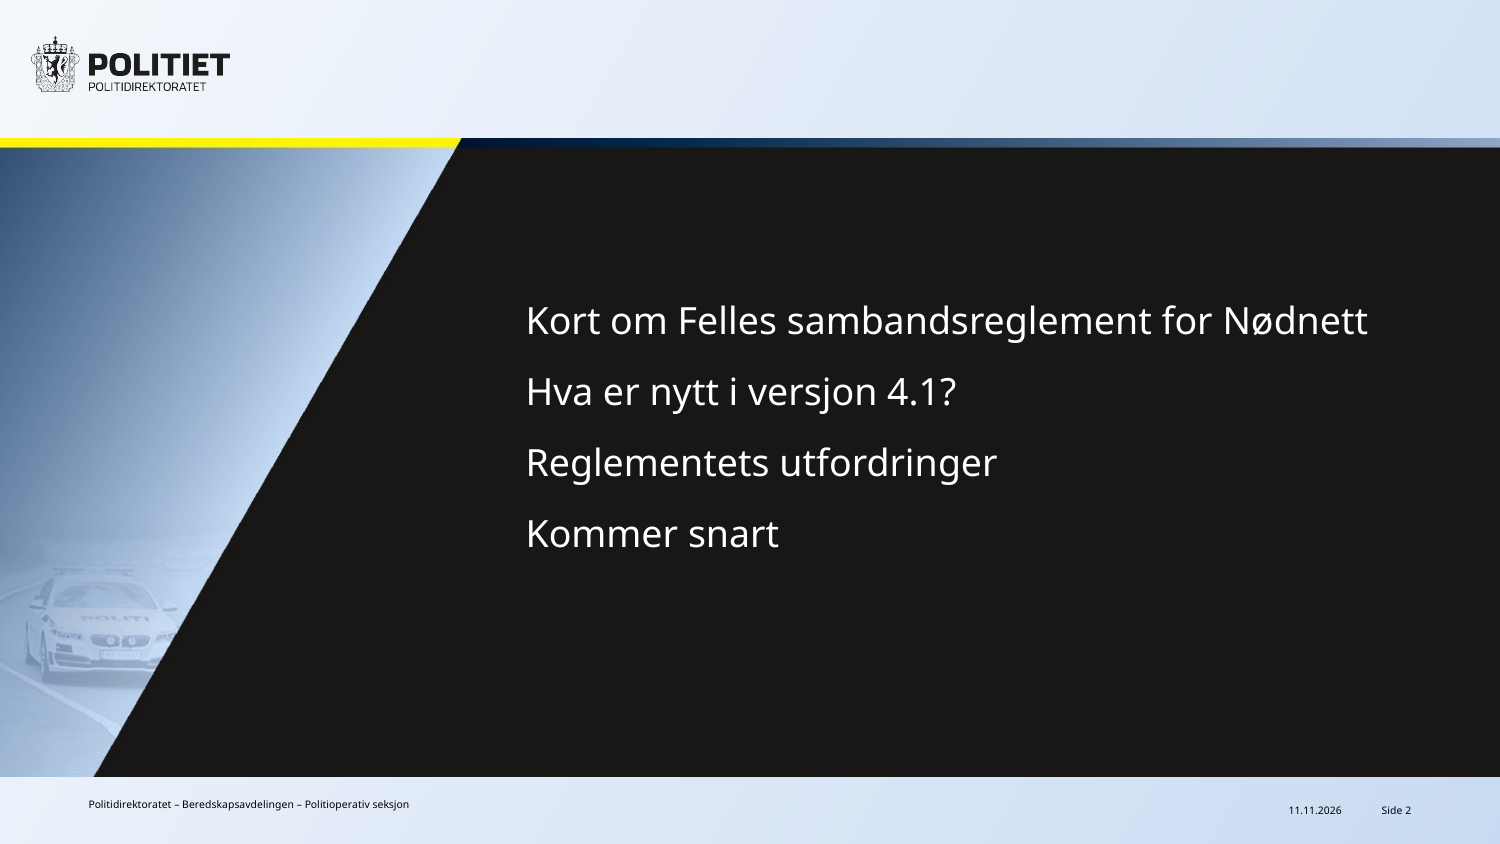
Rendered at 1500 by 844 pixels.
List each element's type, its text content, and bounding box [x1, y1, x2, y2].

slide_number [1222, 800, 1343, 822]
text_box Kommer snart [525, 509, 1417, 564]
footer Politidirektoratet – Beredskapsavdelingen – Politioperativ seksjon [88, 800, 1222, 822]
slide_number Side 2 [1343, 800, 1412, 822]
list Hva er nytt i versjon 4.1? [525, 368, 1417, 422]
picture [0, 138, 1500, 777]
list Kort om Felles sambandsreglement for Nødnett [525, 297, 1417, 351]
picture [31, 36, 230, 92]
text_box Reglementets utfordringer [525, 438, 1417, 493]
